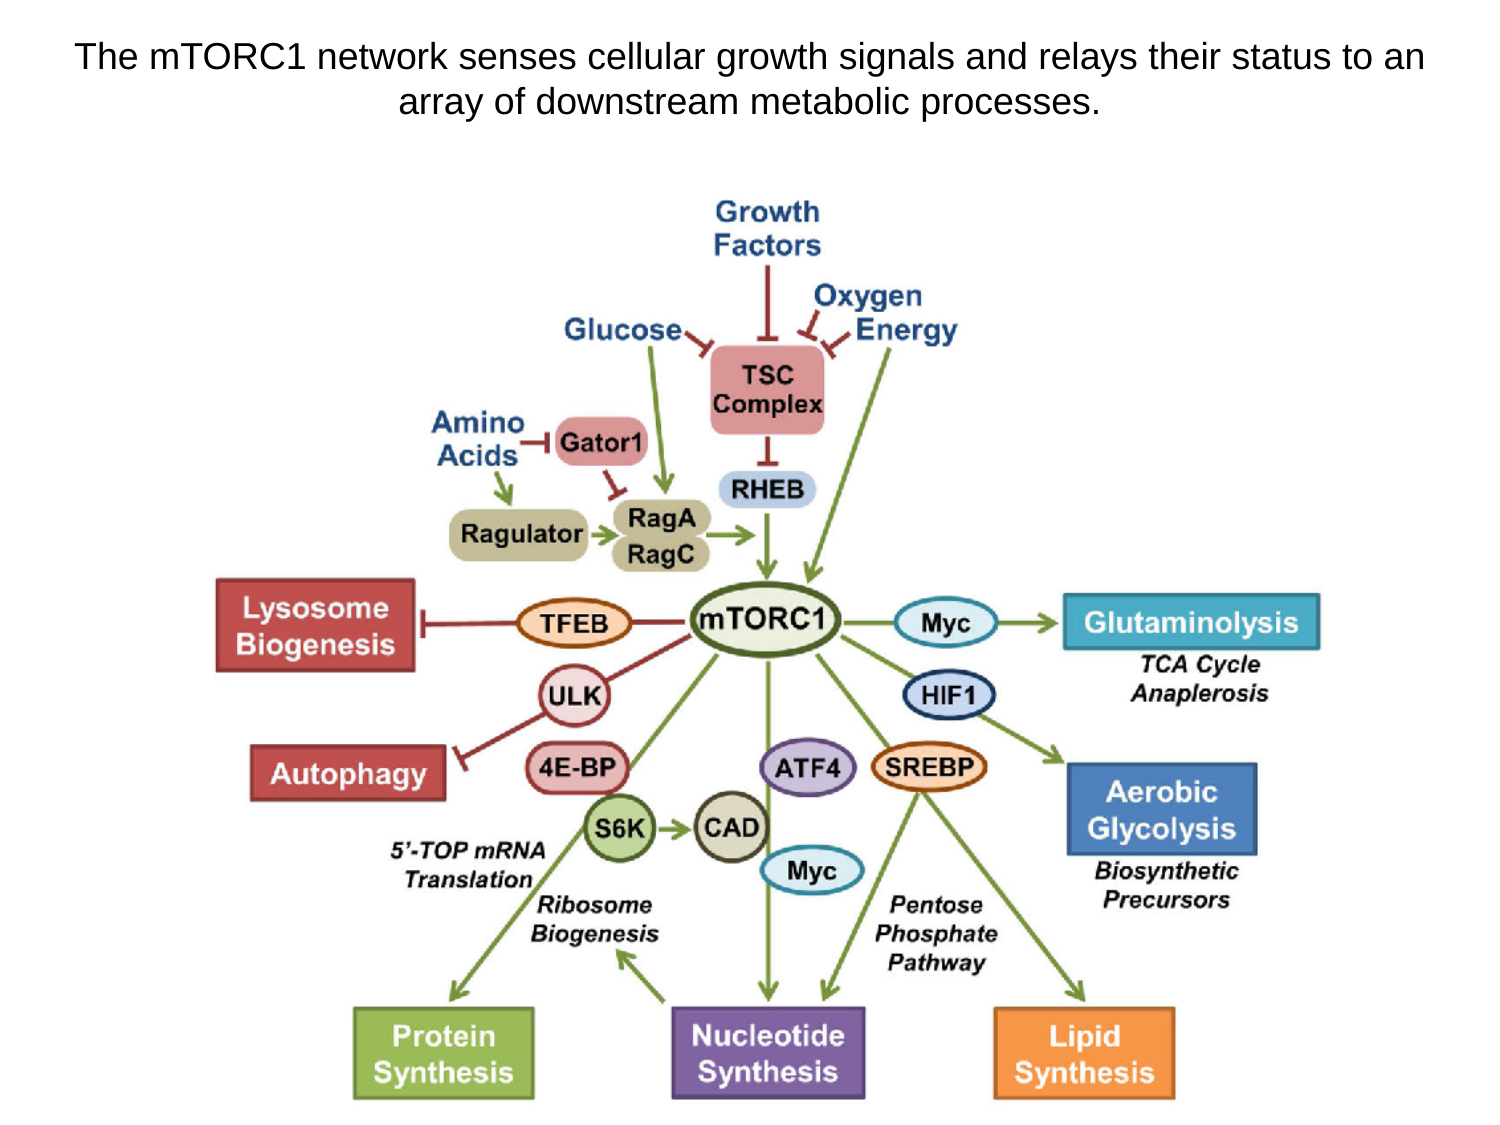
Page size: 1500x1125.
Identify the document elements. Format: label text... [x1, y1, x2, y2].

picture [212, 198, 1328, 1105]
text_box The mTORC1 network senses cellular growth signals and relays their status to an array of downstream metabolic processes. [24, 24, 1475, 130]
